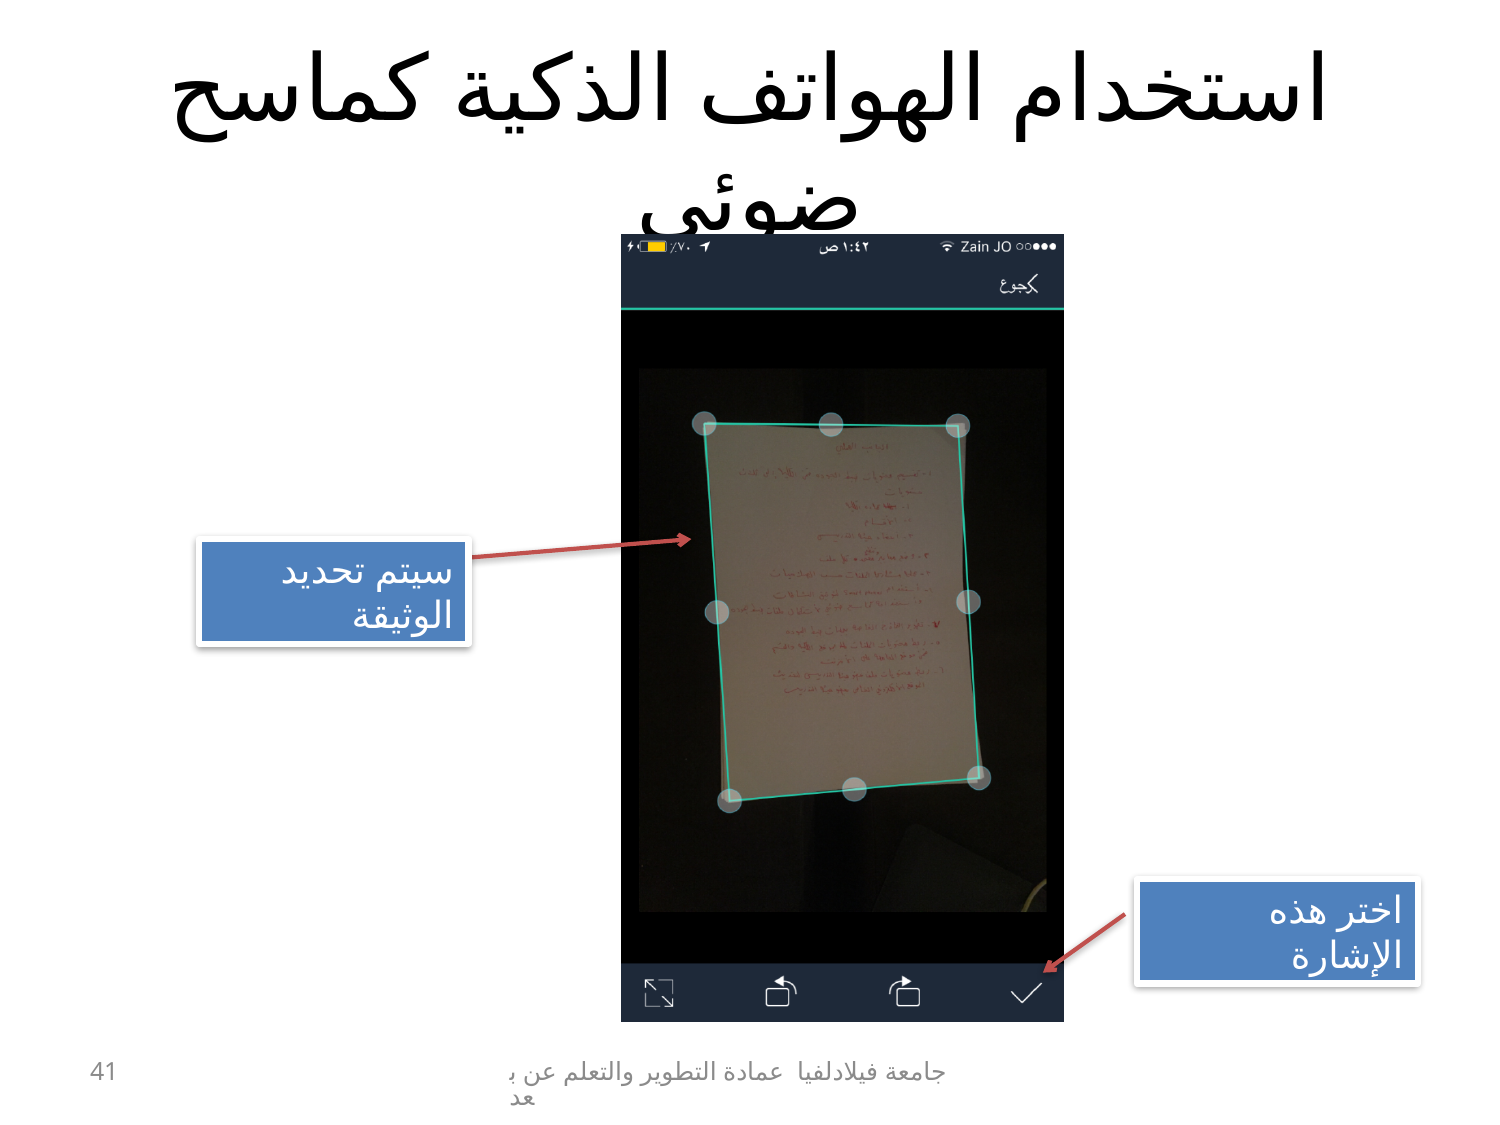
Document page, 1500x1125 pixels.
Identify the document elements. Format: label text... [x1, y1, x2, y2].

footer جامعة فيلادلفيا عمادة التطوير والتعلم عن بعد [512, 1042, 988, 1103]
title استخدام الهواتف الذكية كماسح ضوئي [75, 45, 1425, 233]
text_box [409, 538, 692, 563]
text_box اختر هذه الإشارة [1134, 876, 1421, 987]
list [620, 234, 1065, 1023]
slide_number 41 [75, 1042, 425, 1103]
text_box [1042, 913, 1126, 973]
text_box سيتم تحديد الوثيقة [196, 536, 472, 647]
